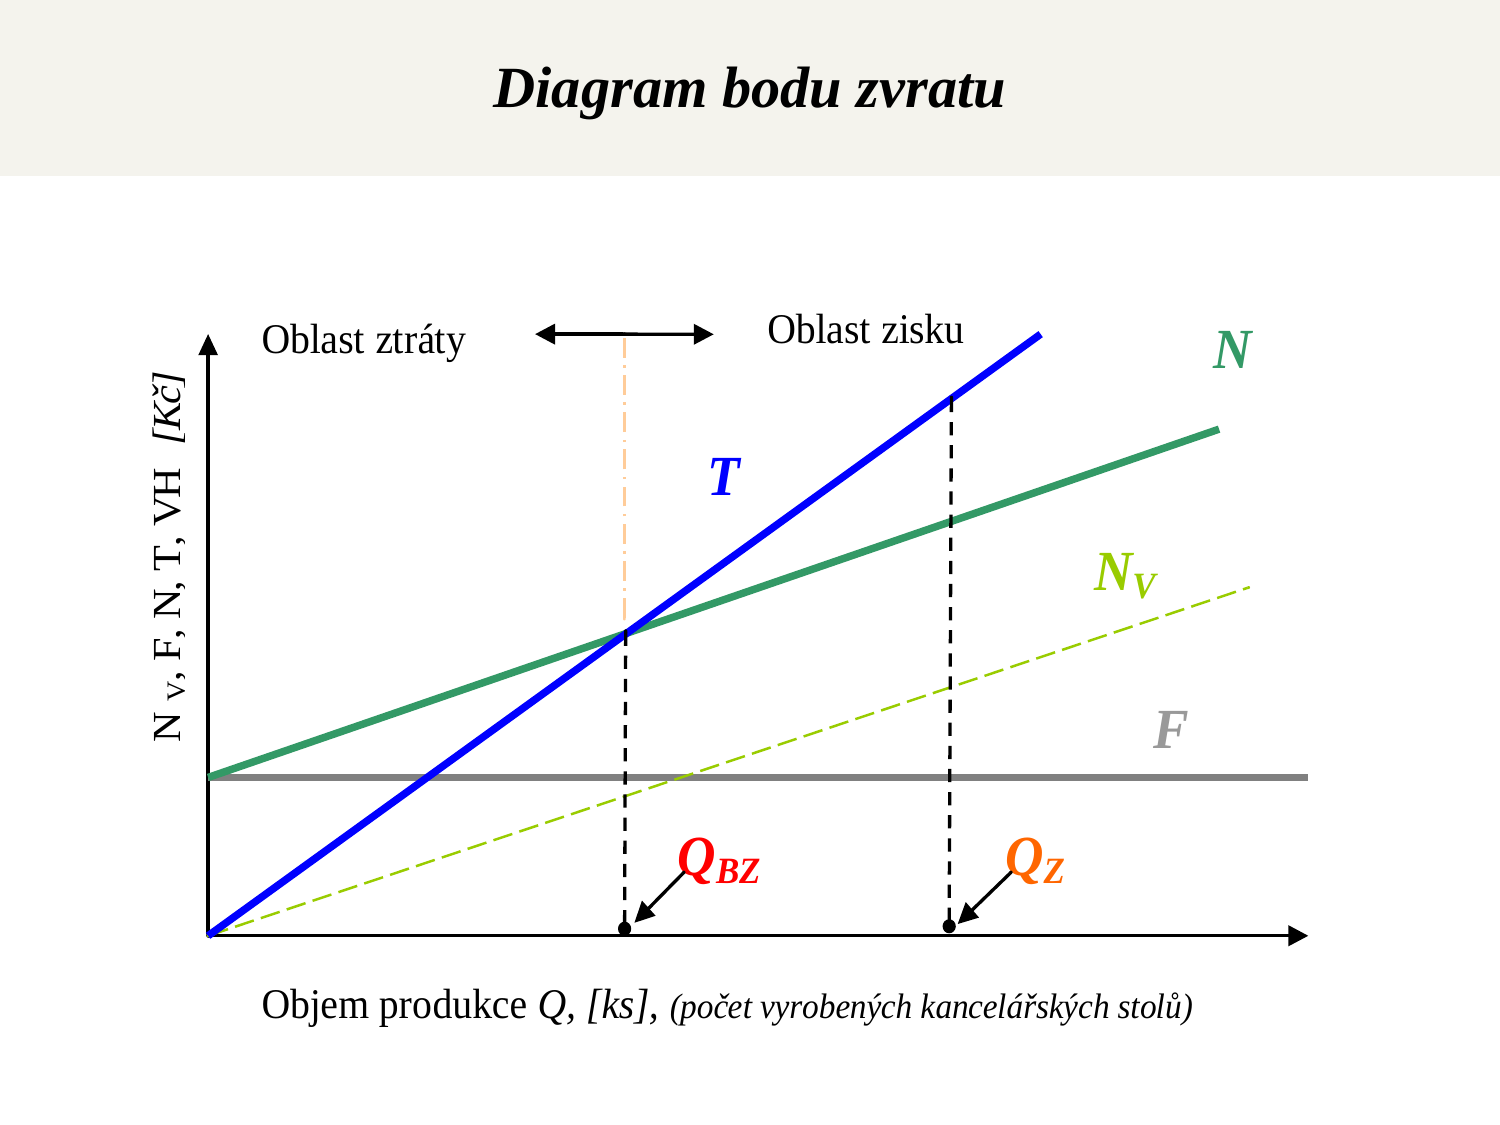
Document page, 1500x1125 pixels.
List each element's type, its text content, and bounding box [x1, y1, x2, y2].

title Diagram bodu zvratu [75, 31, 1425, 138]
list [0, 175, 1500, 1125]
